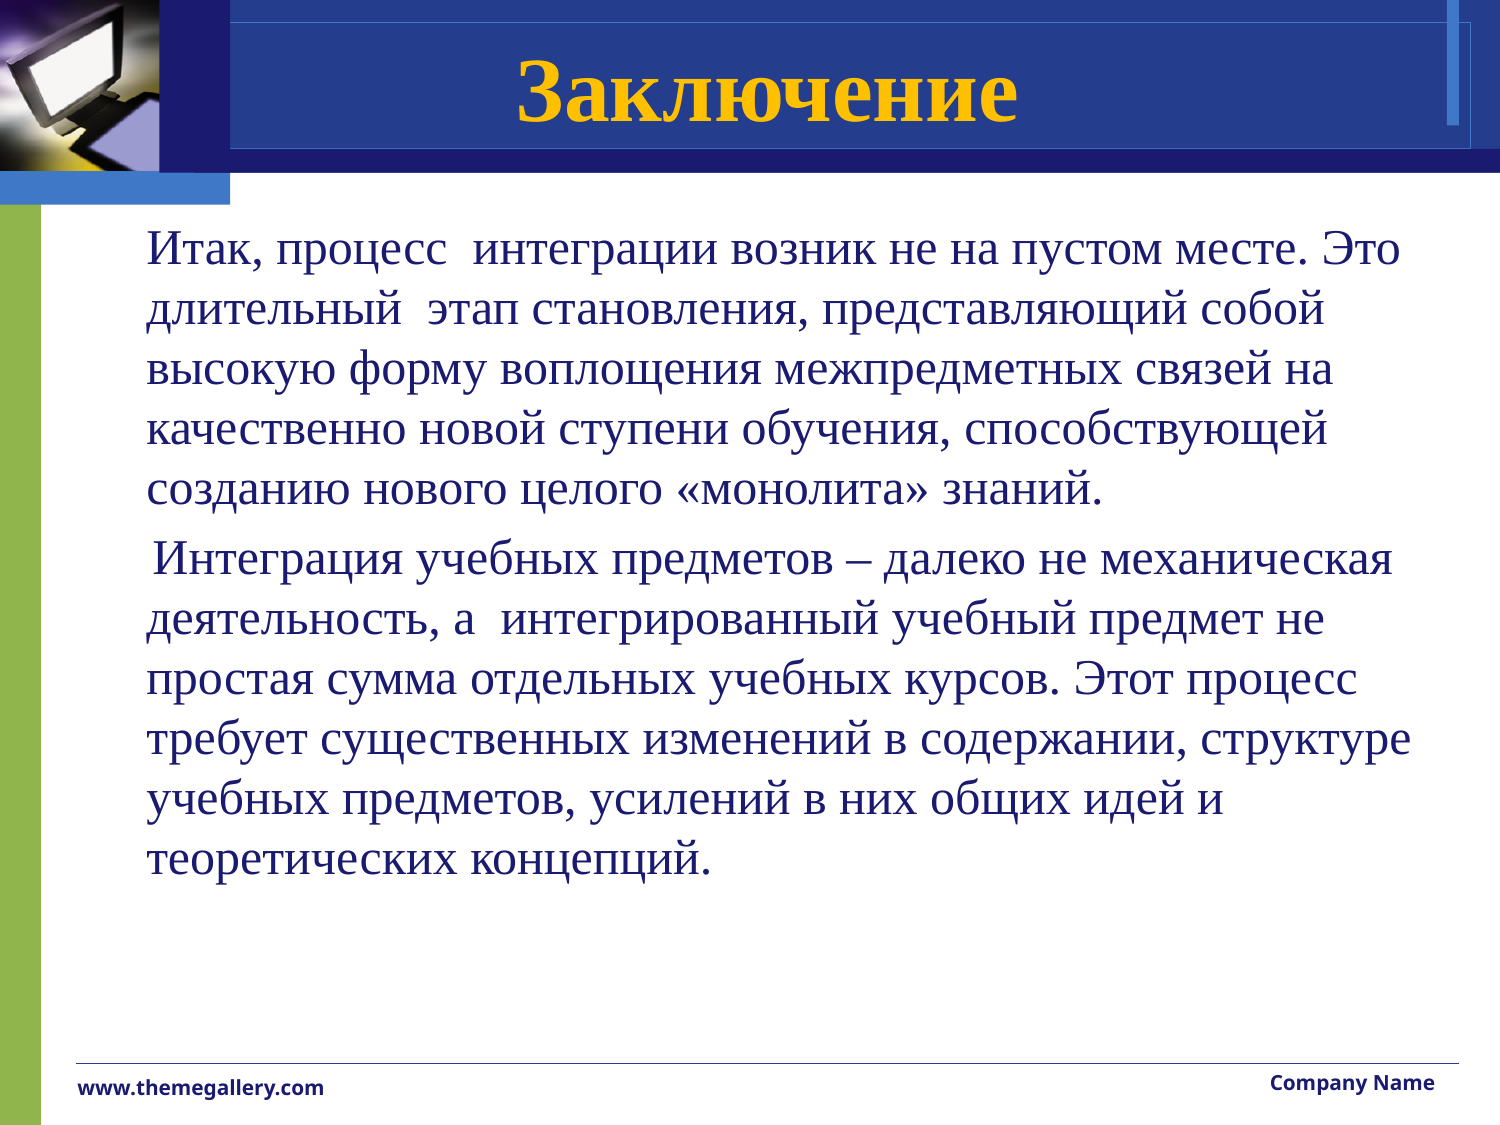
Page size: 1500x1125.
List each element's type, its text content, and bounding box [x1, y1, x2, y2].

picture [0, 0, 159, 171]
list Итак, процесс интеграции возник не на пустом месте. Это длительный этап становления, представляющий собой высокую форму воплощения межпредметных связей на качественно новой ступени обучения, способствующей созданию нового целого «монолита» знаний. Интеграция учебных предметов – далеко не механическая деятельность, а интегрированный учебный предмет не простая сумма отдельных учебных курсов. Этот процесс требует существенных изменений в содержании, структуре учебных предметов, усилений в них общих идей и теоретических концепций. [74, 206, 1500, 1069]
title Заключение [122, 38, 1413, 131]
footer Company Name [1149, 1062, 1451, 1100]
slide_number www.themegallery.com [62, 1066, 476, 1105]
